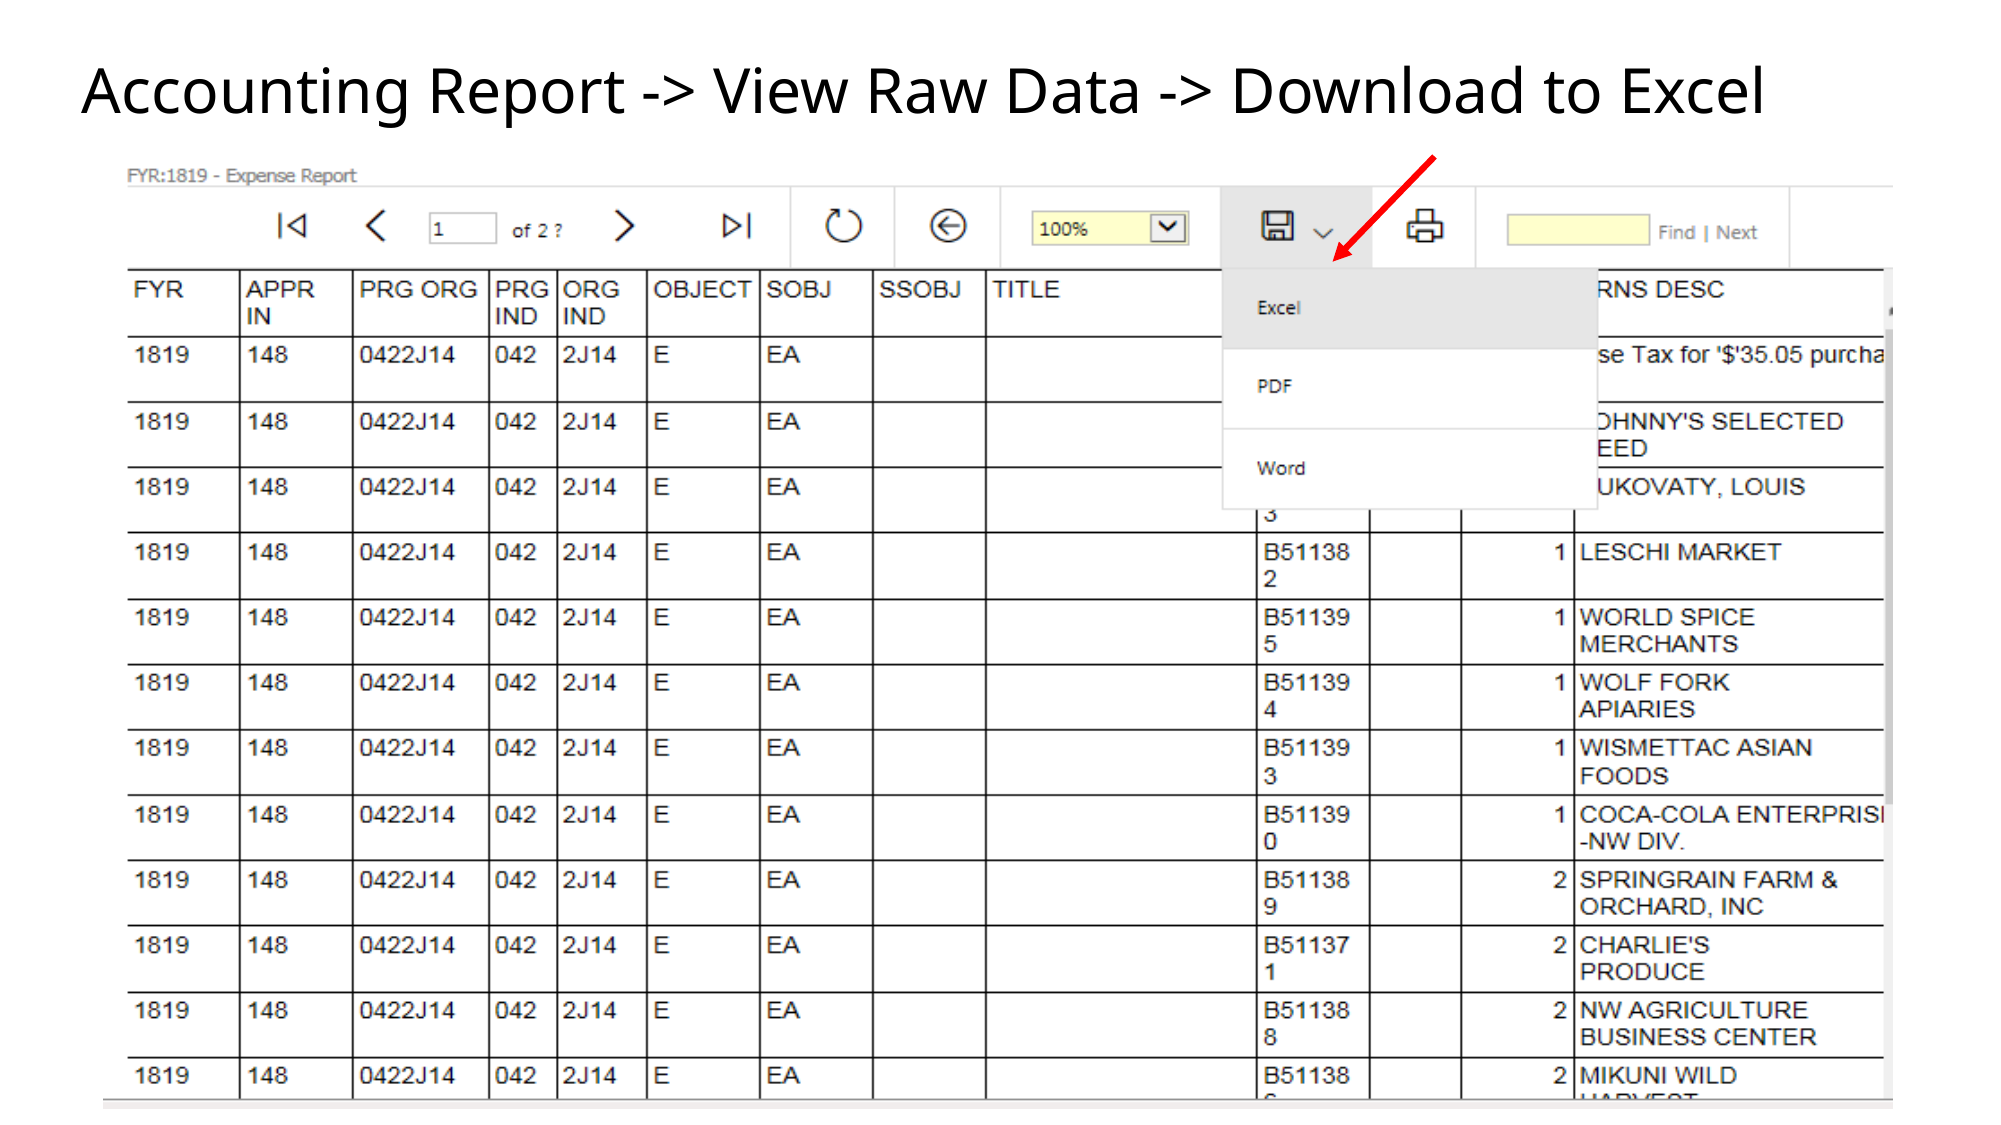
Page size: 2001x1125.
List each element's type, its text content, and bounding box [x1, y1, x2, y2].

title Accounting Report -> View Raw Data -> Download to Excel [66, 29, 1873, 157]
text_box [103, 149, 1893, 1109]
